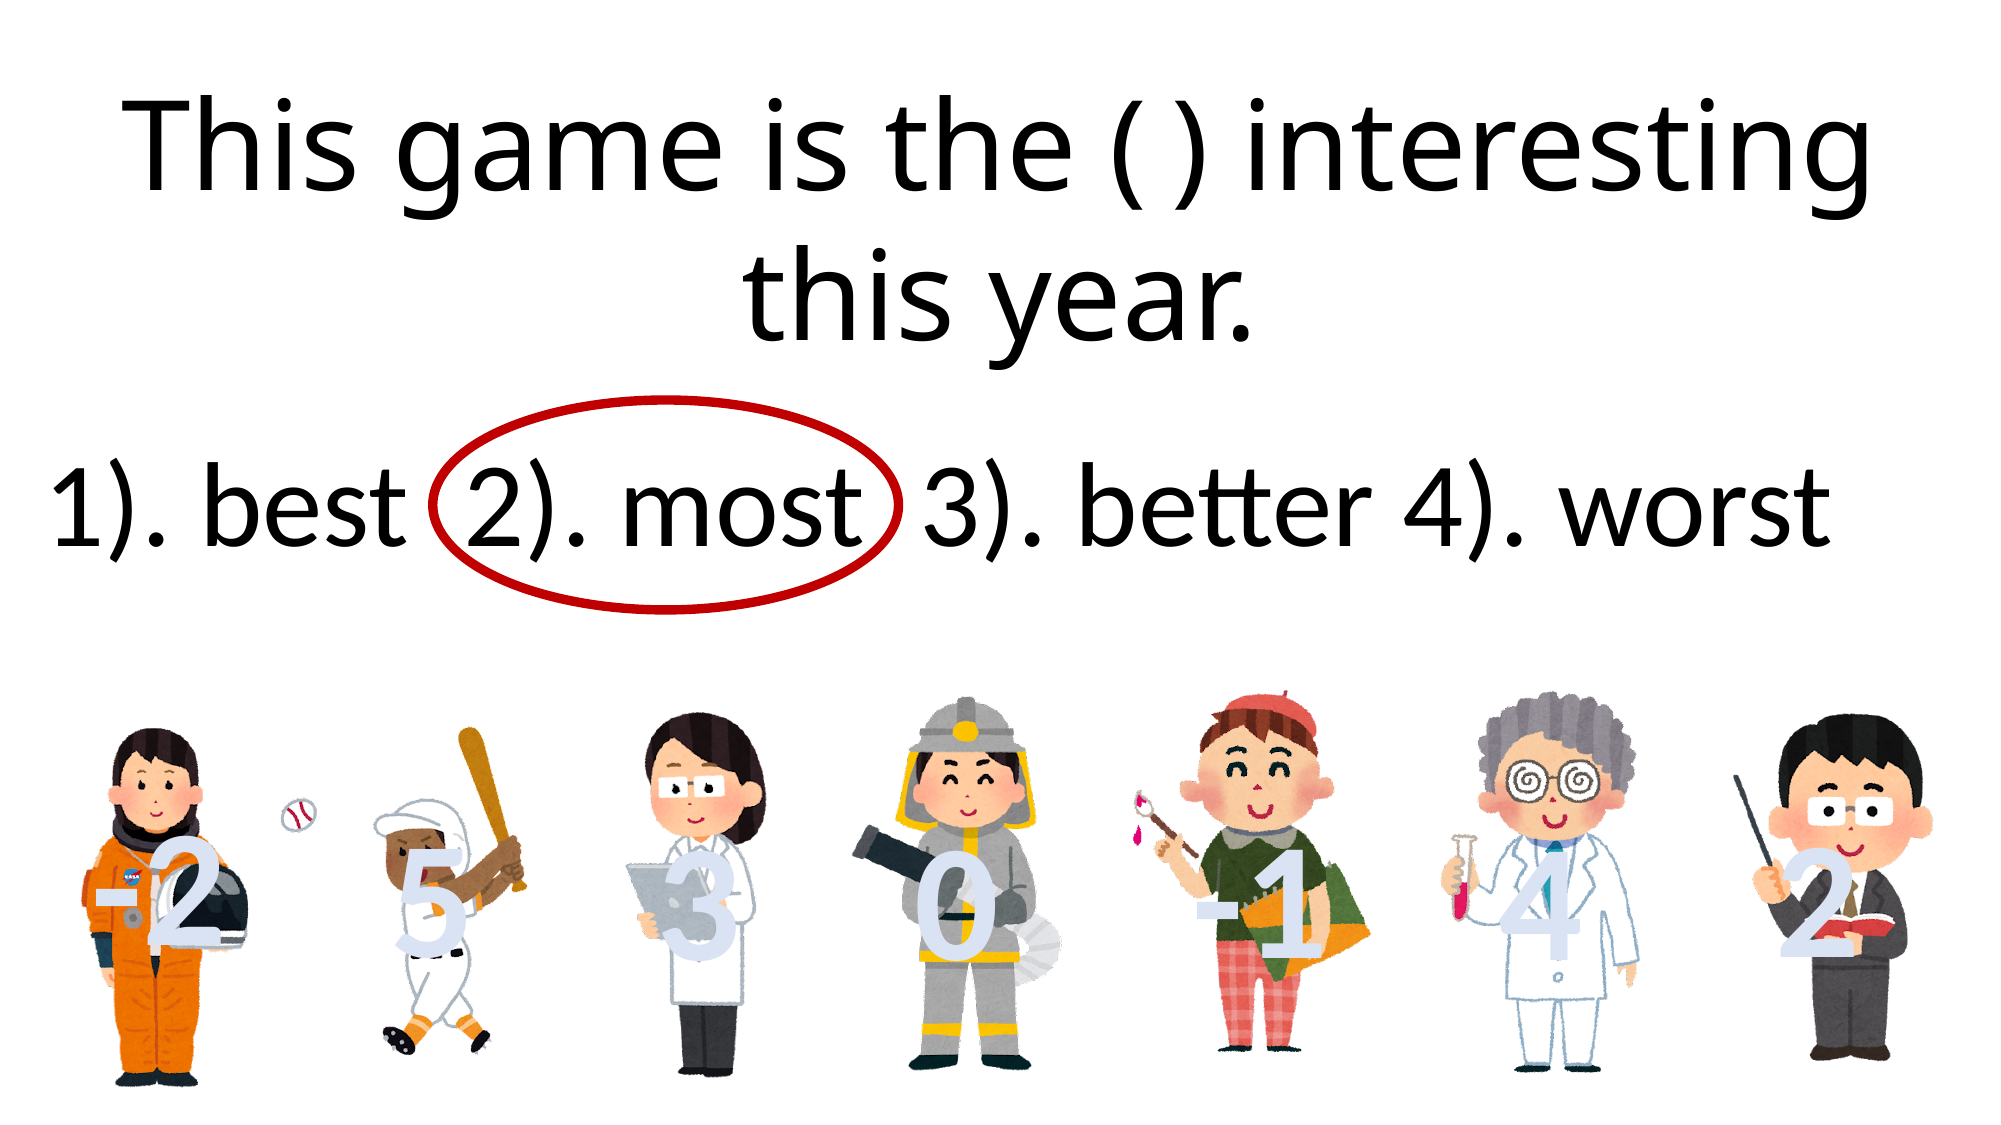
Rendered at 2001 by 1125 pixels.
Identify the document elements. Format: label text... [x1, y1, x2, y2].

text_box 1). best 2). most 3). better 4). worst [28, 418, 528, 579]
picture [42, 710, 554, 1098]
picture [1429, 686, 1677, 1074]
picture [1127, 686, 1379, 1058]
text_box 1). best 2). most 3). better 4). worst [803, 418, 1983, 579]
picture [575, 686, 1089, 1087]
picture [1712, 686, 1958, 1074]
text_box [431, 398, 900, 611]
text_box This game is the ( ) interesting this year. [23, 57, 1977, 373]
